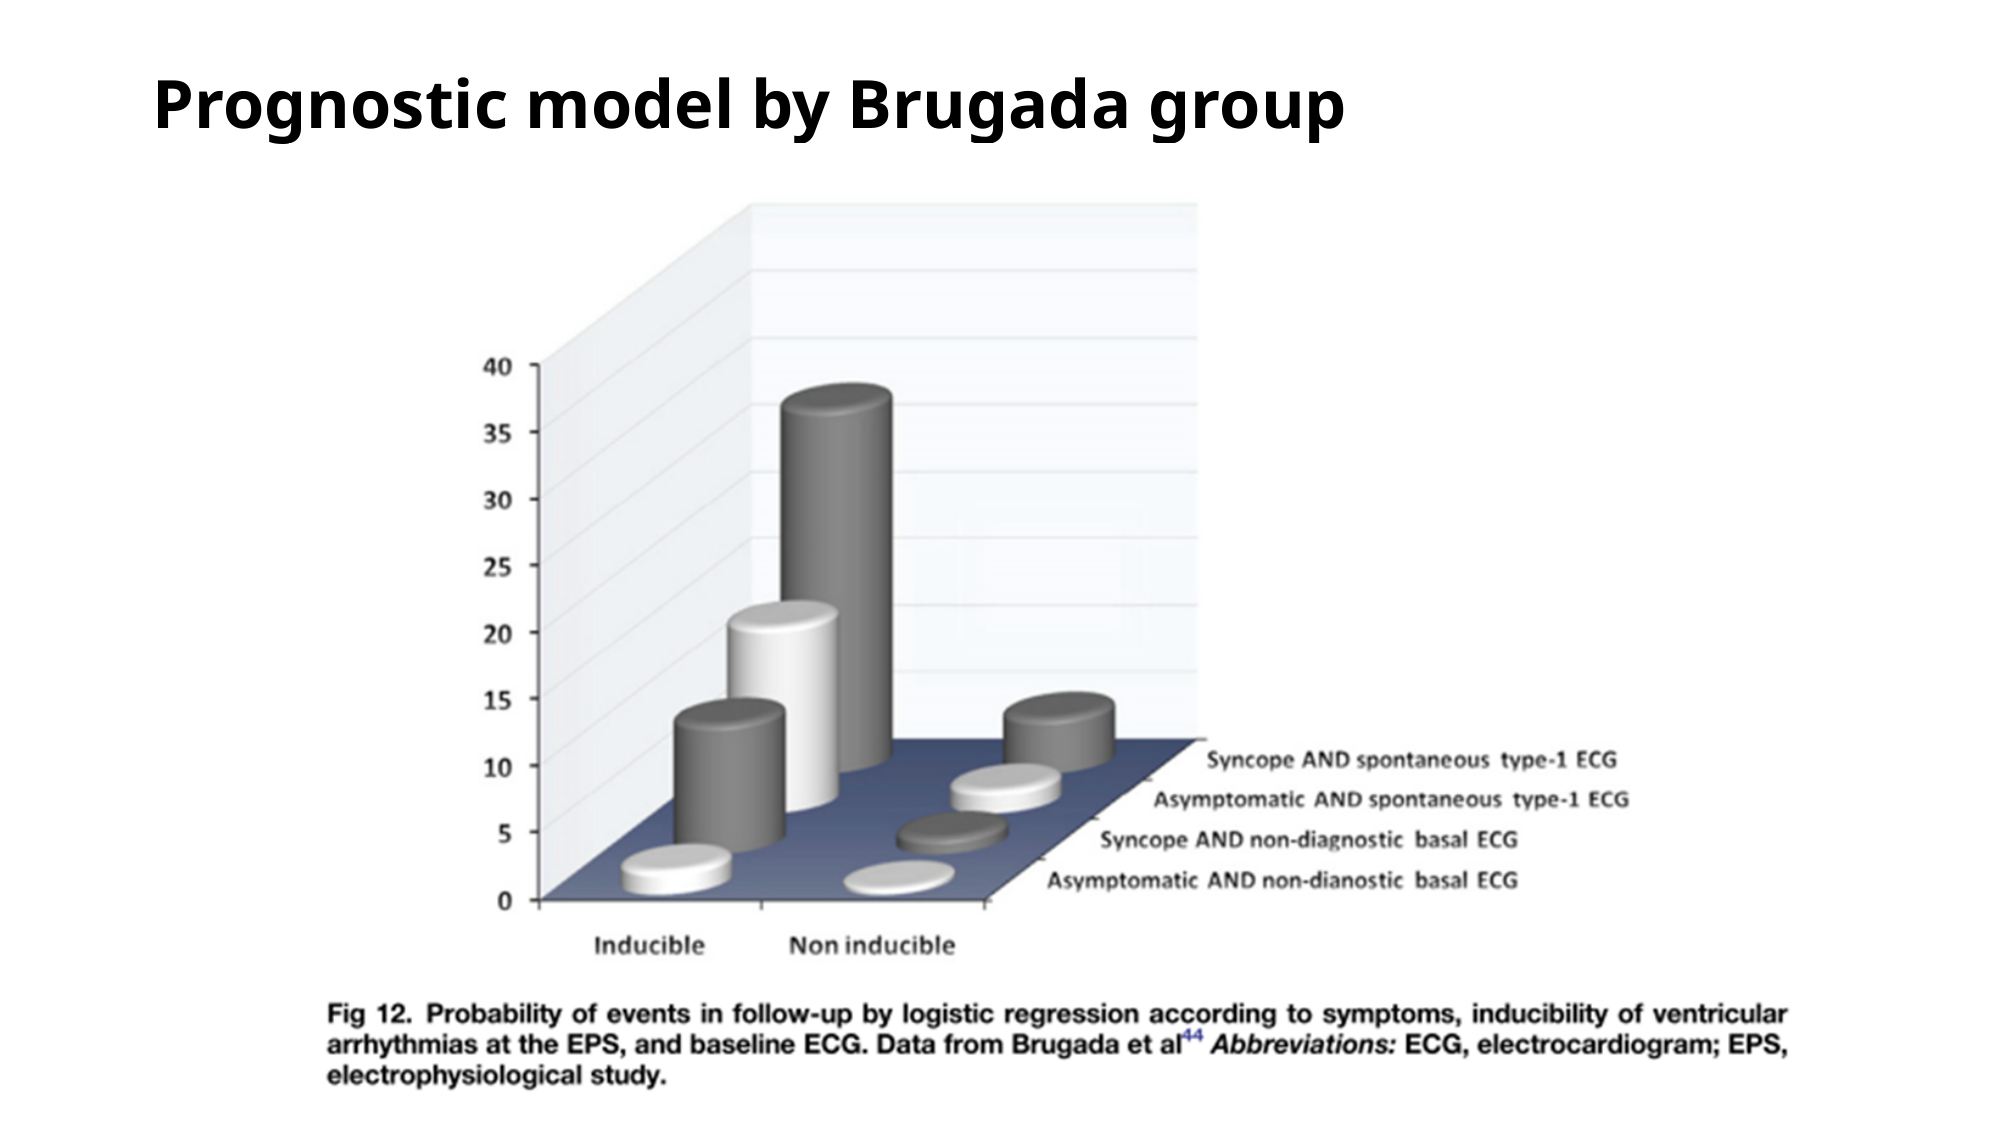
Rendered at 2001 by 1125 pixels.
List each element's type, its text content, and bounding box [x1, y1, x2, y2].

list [289, 143, 1827, 1101]
title Prognostic model by Brugada group [137, 59, 1863, 155]
